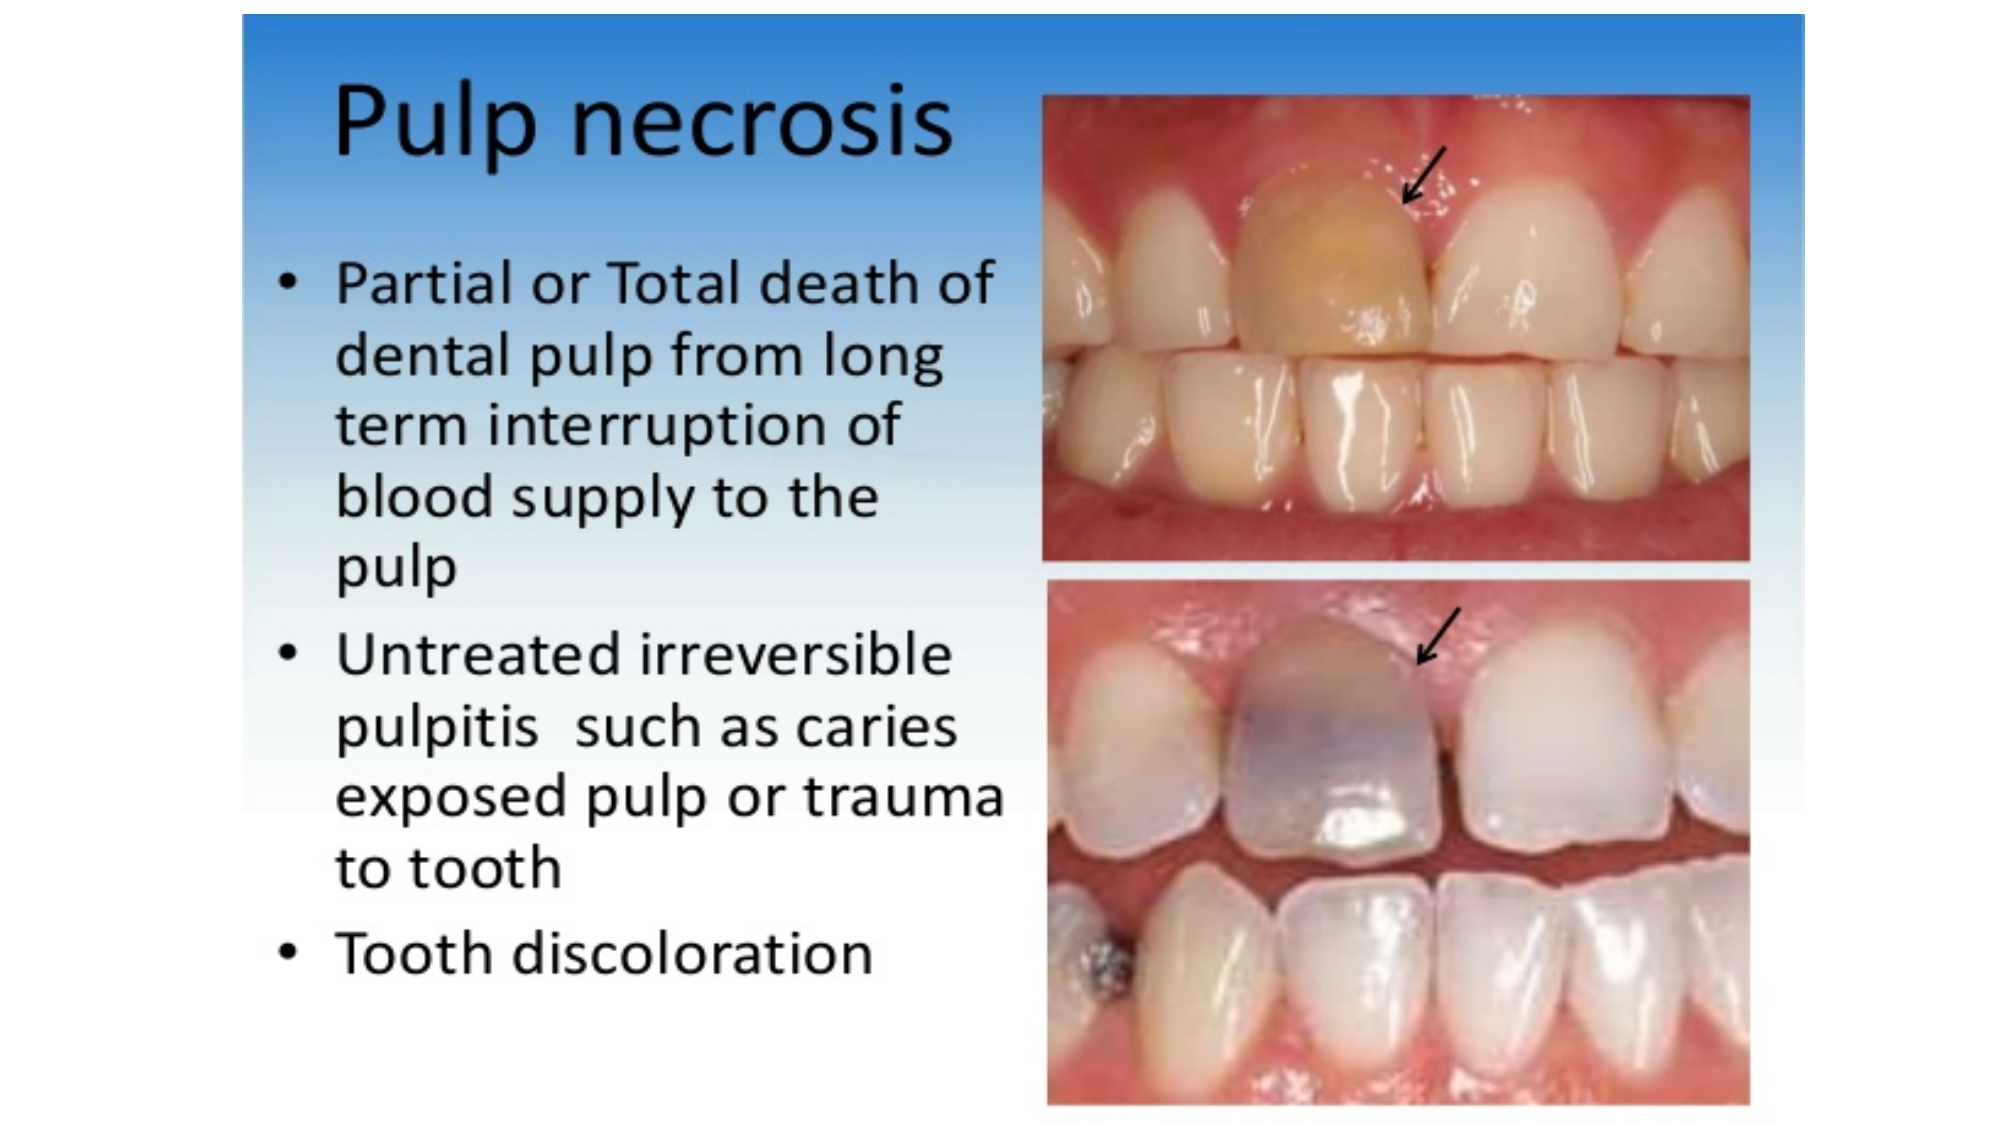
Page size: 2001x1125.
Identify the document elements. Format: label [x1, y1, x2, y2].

list [242, 14, 1805, 1125]
